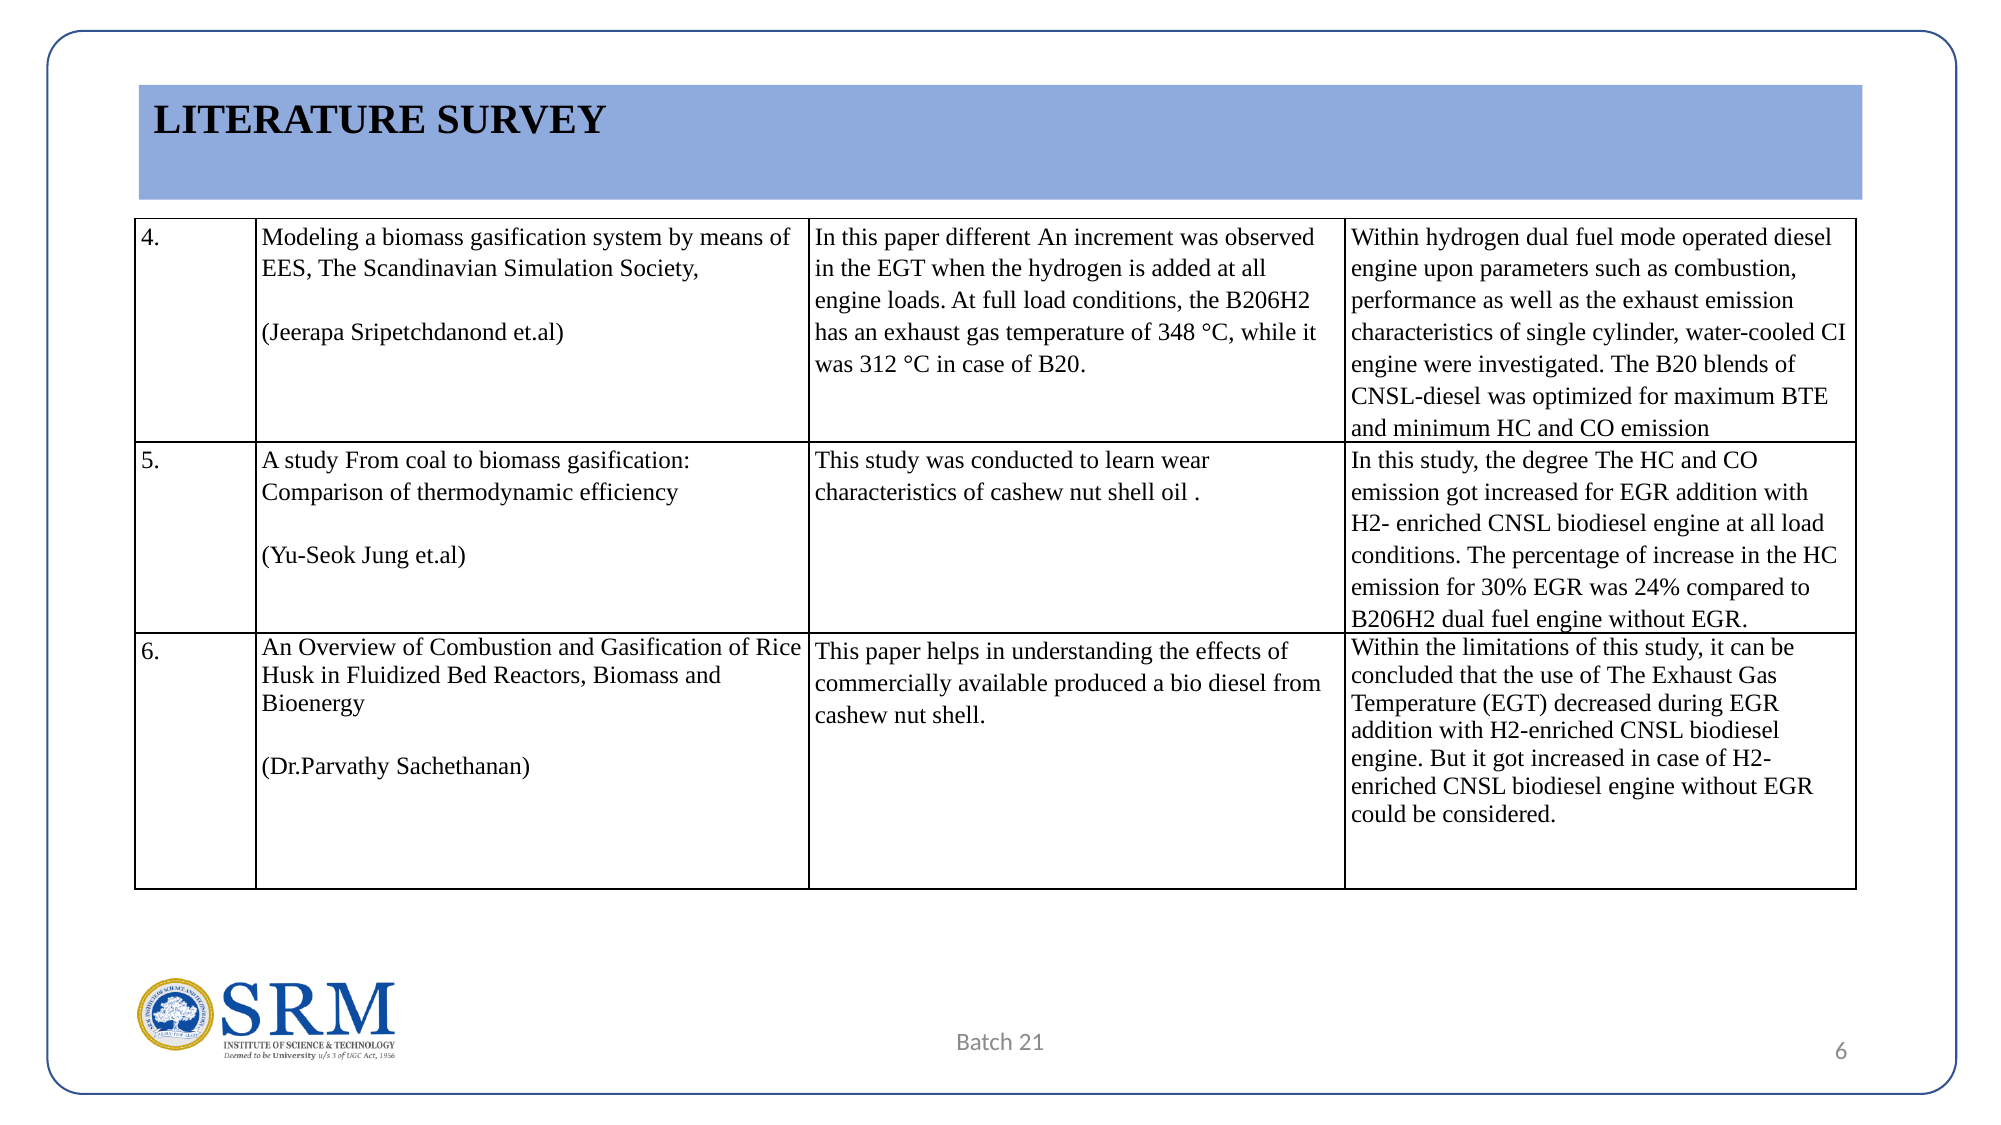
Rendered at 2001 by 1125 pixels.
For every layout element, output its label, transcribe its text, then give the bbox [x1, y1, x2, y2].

table_cell An Overview of Combustion and Gasification of Rice Husk in Fluidized Bed Reactors, Biomass and Bioenergy (Dr.Parvathy Sachethanan) [257, 634, 808, 888]
table_cell This paper helps in understanding the effects of commercially available produced a bio diesel from cashew nut shell. [810, 634, 1344, 888]
table_cell 6. [136, 634, 255, 888]
text_box [46, 29, 1958, 1095]
slide_number 6 [1412, 1019, 1863, 1080]
table_cell Within the limitations of this study, it can be concluded that the use of The Exhaust Gas Temperature (EGT) decreased during EGR addition with H2-enriched CNSL biodiesel engine. But it got increased in case of H2-enriched CNSL biodiesel engine without EGR could be considered. [1346, 634, 1855, 888]
table_cell 5. [136, 443, 255, 632]
table_header 4. [136, 219, 255, 441]
table_cell In this study, the degree The HC and CO emission got increased for EGR addition with H2- enriched CNSL biodiesel engine at all load conditions. The percentage of increase in the HC emission for 30% EGR was 24% compared to B206H2 dual fuel engine without EGR. [1346, 443, 1855, 632]
footer Batch 21 [663, 1010, 1338, 1070]
table_header Modeling a biomass gasification system by means of EES, The Scandinavian Simulation Society, (Jeerapa Sripetchdanond et.al) [257, 219, 808, 441]
table_cell This study was conducted to learn wear characteristics of cashew nut shell oil . [810, 443, 1344, 632]
table_cell A study From coal to biomass gasification: Comparison of thermodynamic efficiency (Yu-Seok Jung et.al) [257, 443, 808, 632]
table_header Within hydrogen dual fuel mode operated diesel engine upon parameters such as combustion, performance as well as the exhaust emission characteristics of single cylinder, water-cooled CI engine were investigated. The B20 blends of CNSL-diesel was optimized for maximum BTE and minimum HC and CO emission [1346, 219, 1855, 441]
table_header In this paper different An increment was observed in the EGT when the hydrogen is added at all engine loads. At full load conditions, the B206H2 has an exhaust gas temperature of 348 °C, while it was 312 °C in case of B20. [810, 219, 1344, 441]
text_box LITERATURE SURVEY [138, 84, 1863, 200]
